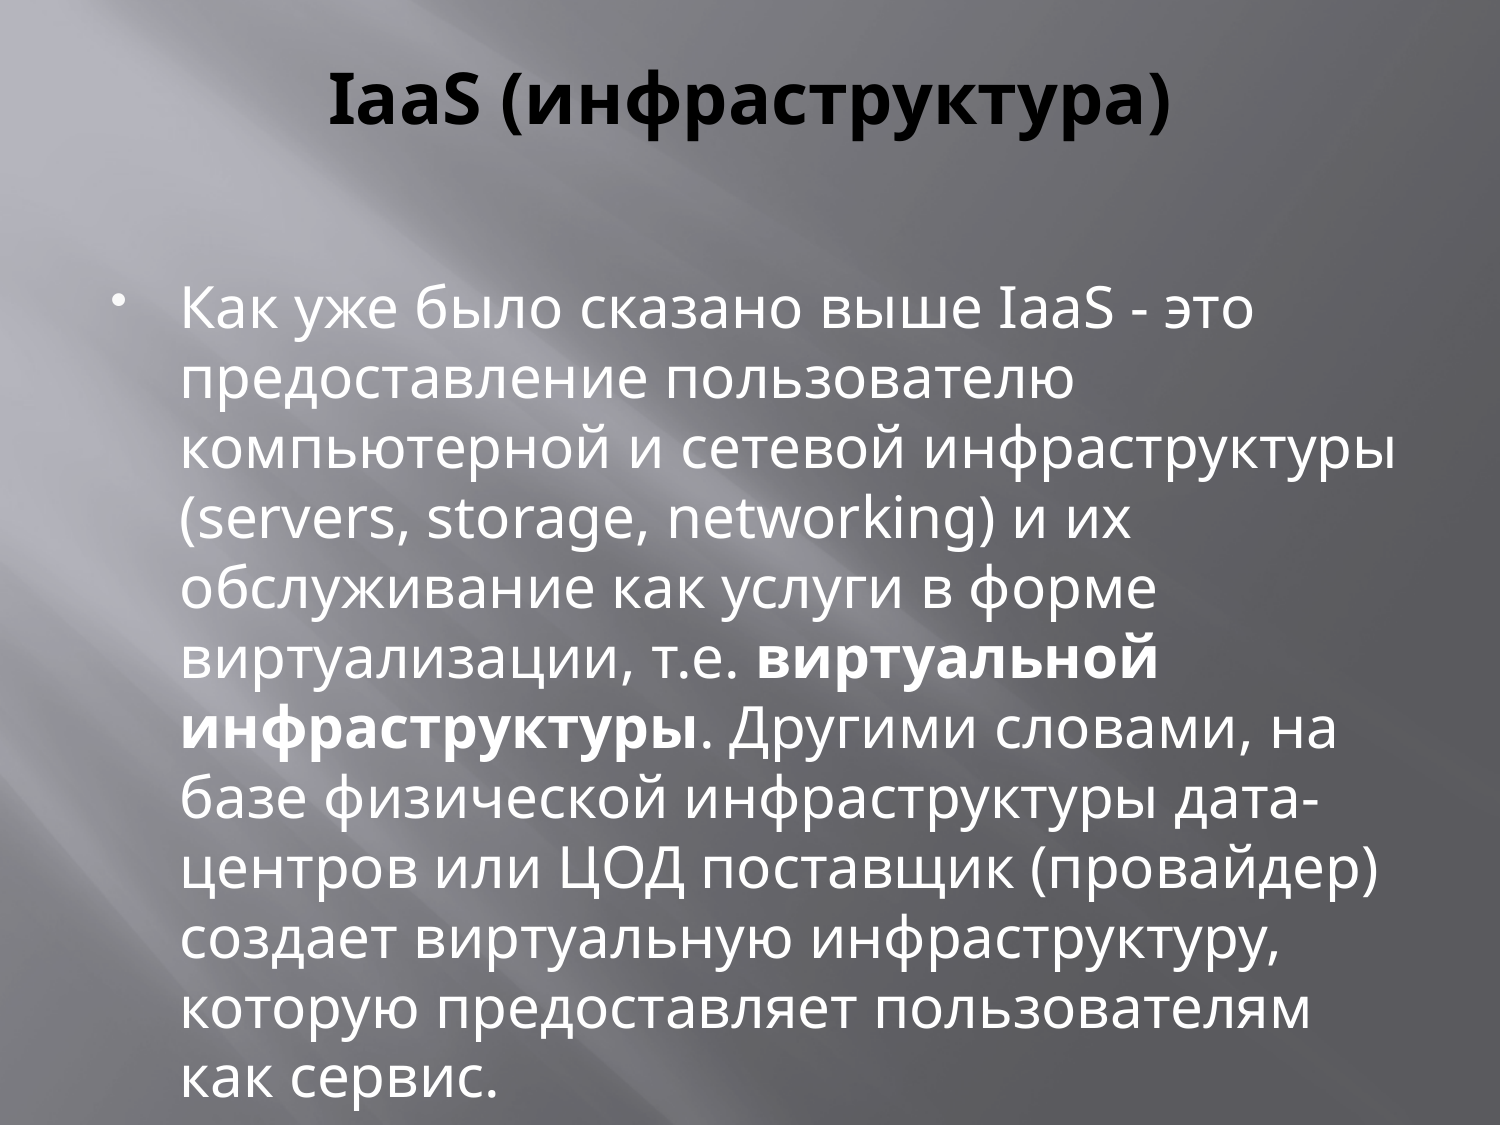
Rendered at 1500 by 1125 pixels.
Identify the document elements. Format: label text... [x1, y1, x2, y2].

list Как уже было сказано выше IaaS - это предоставление пользователю компьютерной и сетевой инфраструктуры (servers, storage, networking) и их обслуживание как услуги в форме виртуализации, т.е. виртуальной инфраструктуры. Другими словами, на базе физической инфраструктуры дата-центров или ЦОД поставщик (провайдер) создает виртуальную инфраструктуру, которую предоставляет пользователям как сервис. [75, 262, 1425, 1035]
title IaaS (инфраструктура) [75, 45, 1425, 233]
